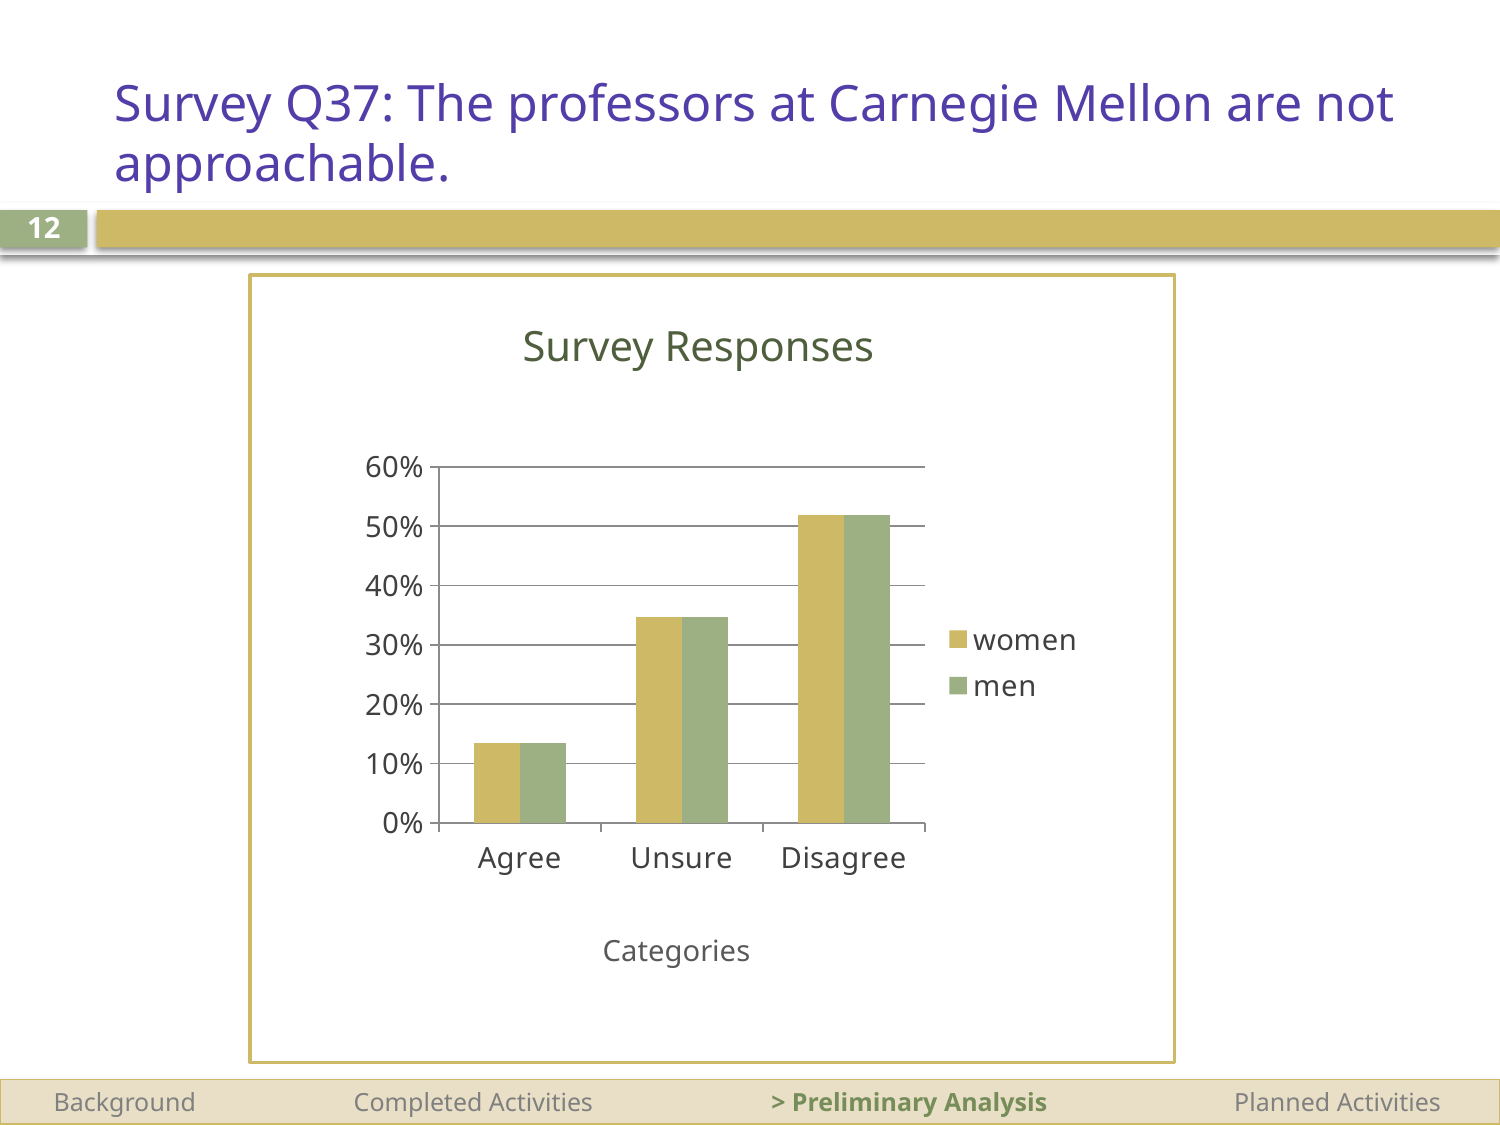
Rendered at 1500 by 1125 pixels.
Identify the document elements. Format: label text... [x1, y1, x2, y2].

chart [349, 437, 1101, 888]
text_box Background Completed Activities > Preliminary Analysis Planned Activities [0, 1079, 1500, 1125]
text_box Survey Responses [507, 312, 889, 378]
slide_number 12 [0, 208, 88, 249]
title Survey Q37: The professors at Carnegie Mellon are not approachable. [99, 50, 1438, 213]
text_box Categories [588, 924, 766, 975]
text_box [248, 273, 1176, 1064]
